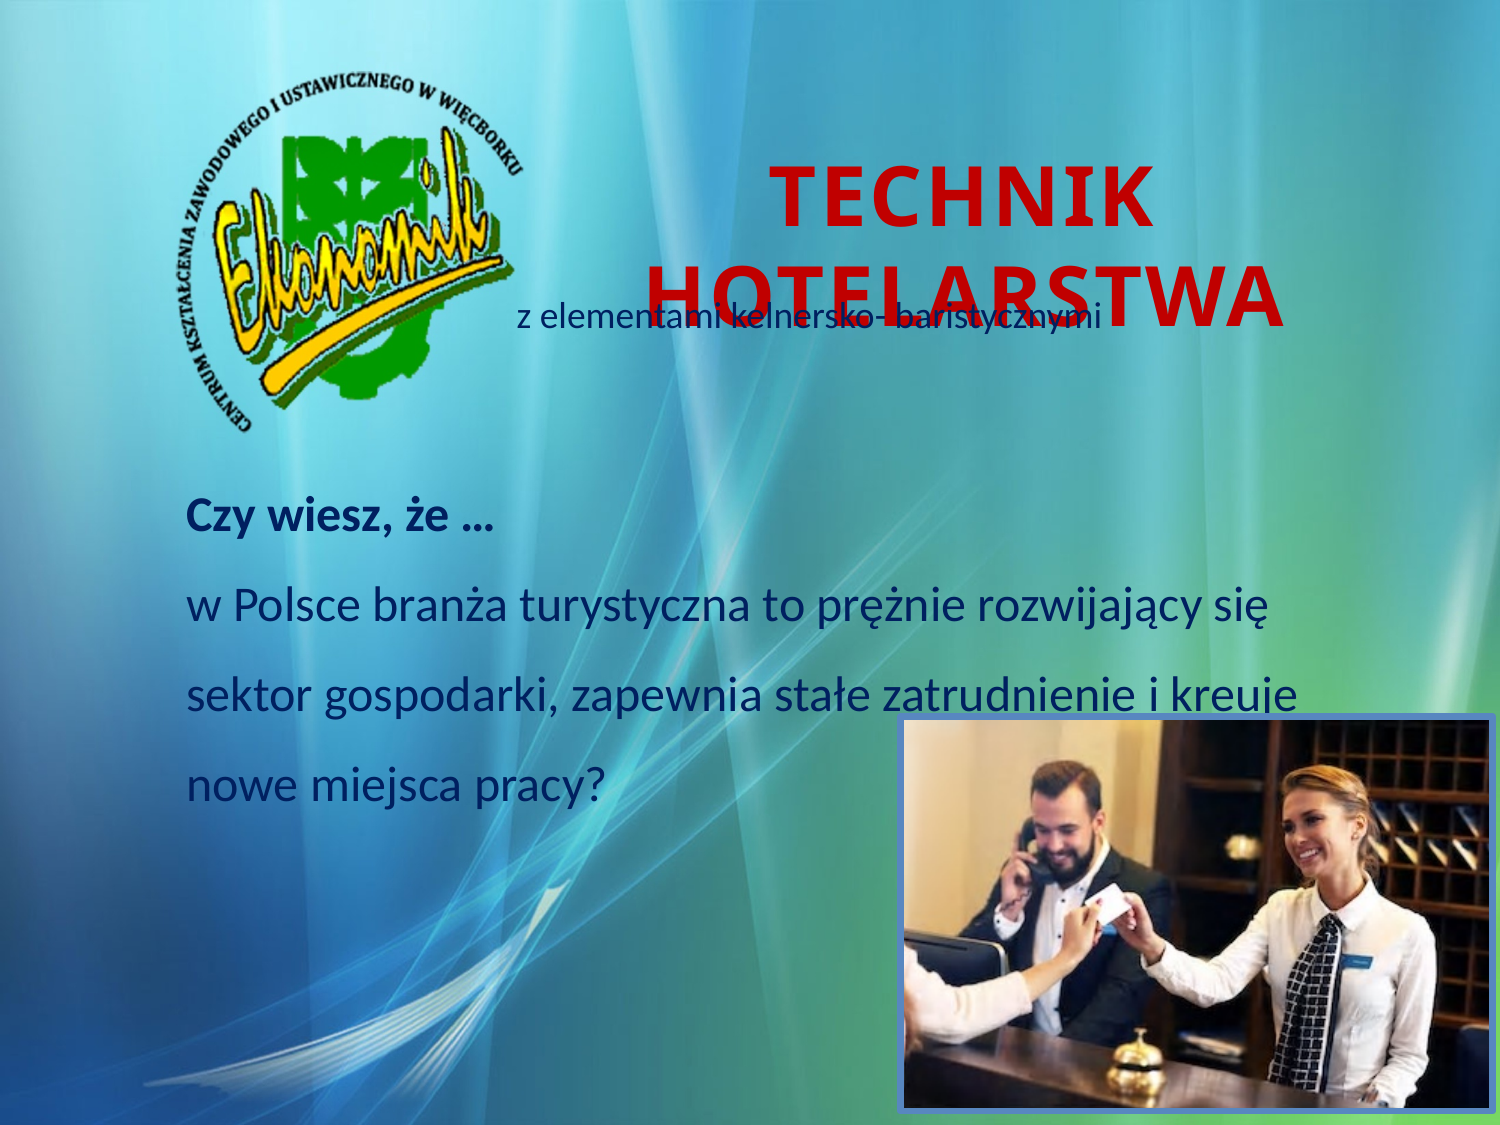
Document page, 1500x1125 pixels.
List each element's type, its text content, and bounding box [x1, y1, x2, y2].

list Czy wiesz, że … w Polsce branża turystyczna to prężnie rozwijający się sektor gospodarki, zapewnia stałe zatrudnienie i kreuje nowe miejsca pracy? [171, 444, 1424, 1098]
text_box z elementami kelnersko- baristycznymi [501, 283, 1329, 389]
title TECHNIK HOTELARSTWA [478, 149, 1449, 337]
picture [0, 0, 1500, 1125]
